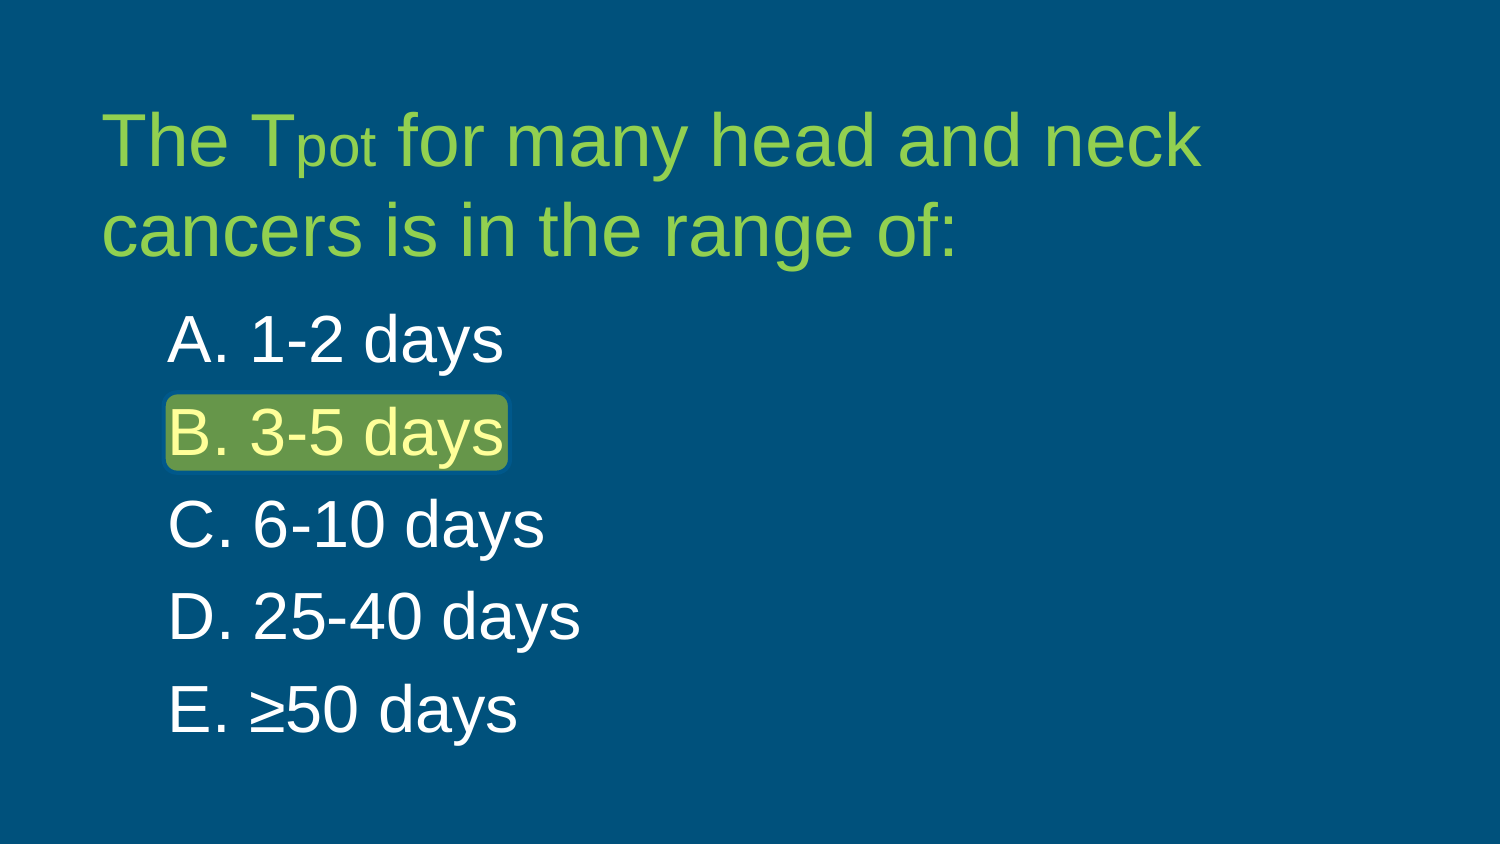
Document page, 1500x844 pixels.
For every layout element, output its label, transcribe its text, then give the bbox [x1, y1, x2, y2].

text_box [161, 390, 513, 475]
text_box The Tpot for many head and neck cancers is in the range of: A. 1-2 days B. 3-5 days C. 6-10 days D. 25-40 days E. ≥50 days [86, 83, 1483, 754]
